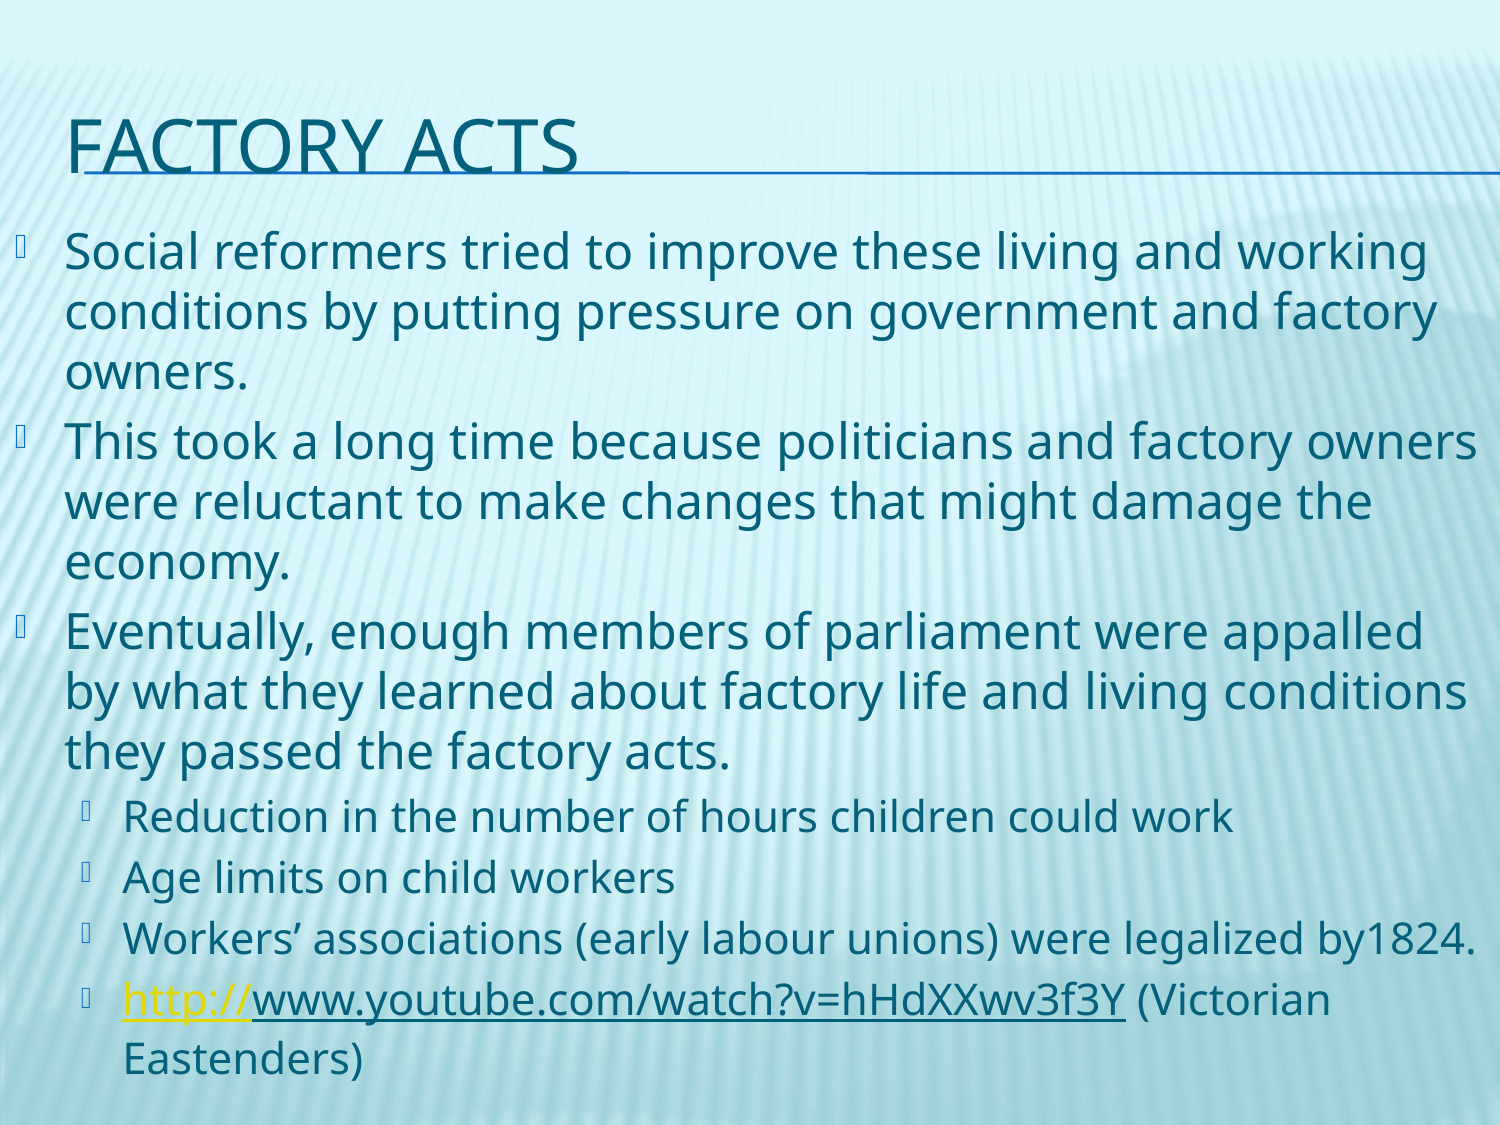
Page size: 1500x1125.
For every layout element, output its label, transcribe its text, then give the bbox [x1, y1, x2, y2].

title Factory Acts [50, 75, 1475, 212]
list Social reformers tried to improve these living and working conditions by putting pressure on government and factory owners. This took a long time because politicians and factory owners were reluctant to make changes that might damage the economy. Eventually, enough members of parliament were appalled by what they learned about factory life and living conditions they passed the factory acts. Reduction in the number of hours children could work Age limits on child workers Workers’ associations (early labour unions) were legalized by1824. http://www.youtube.com/watch?v=hHdXXwv3f3Y (Victorian Eastenders) [0, 212, 1500, 1125]
